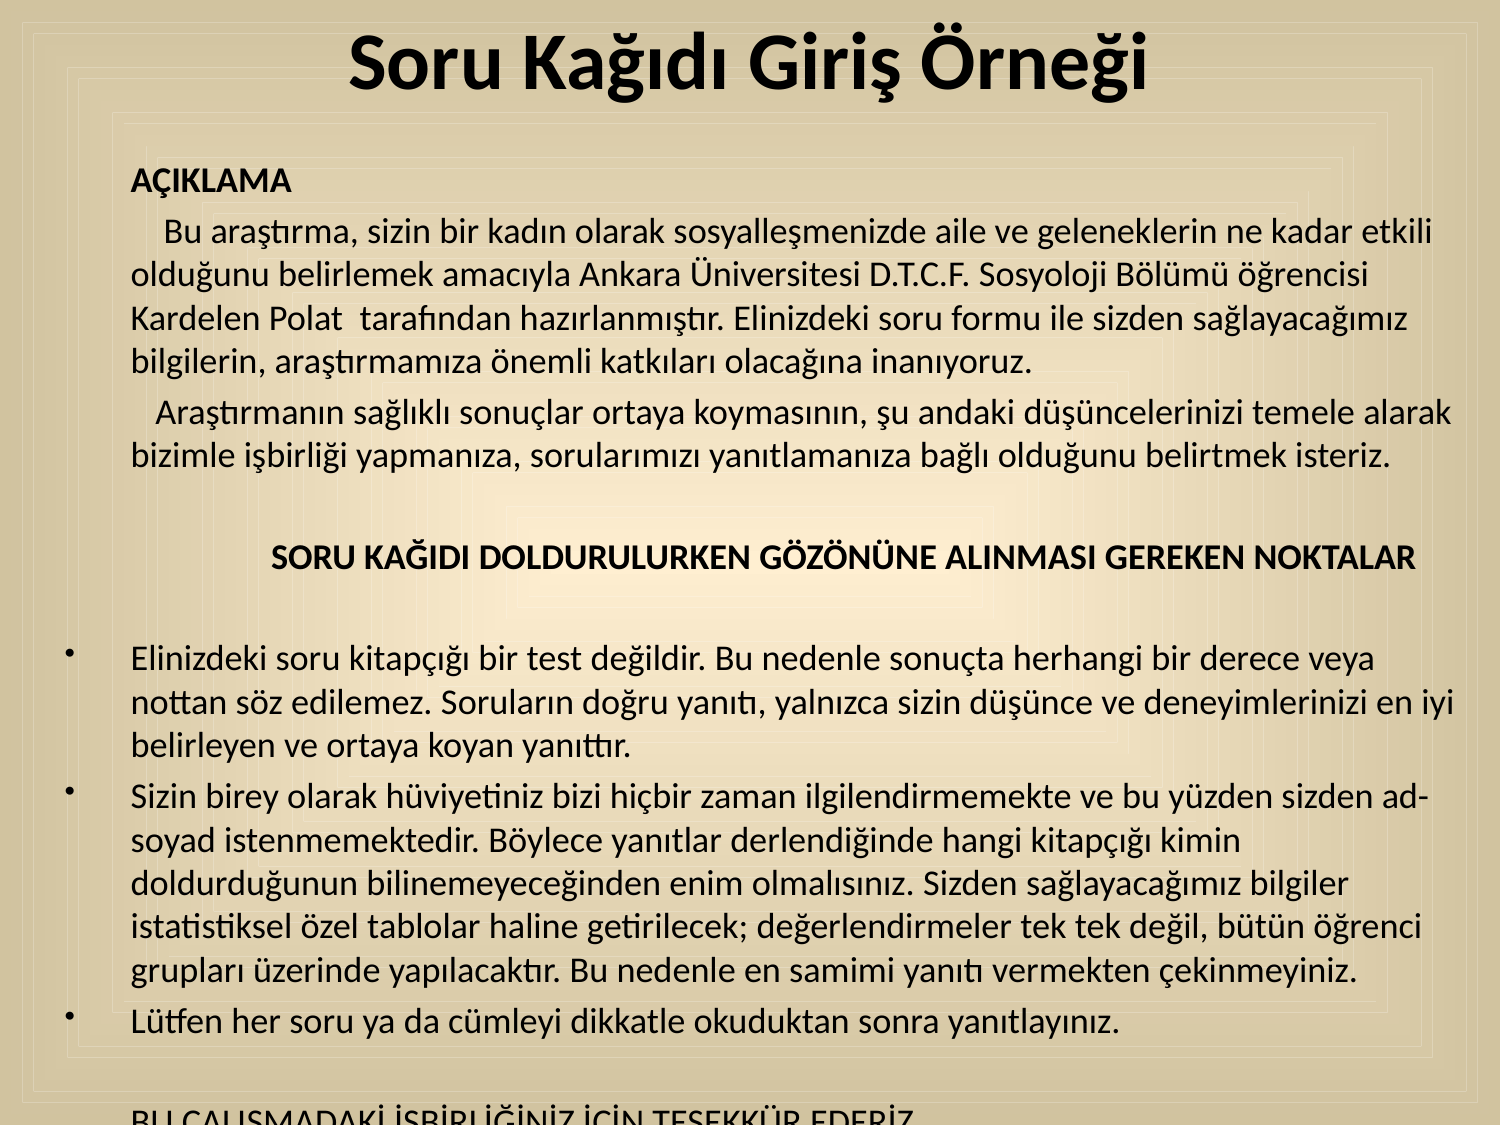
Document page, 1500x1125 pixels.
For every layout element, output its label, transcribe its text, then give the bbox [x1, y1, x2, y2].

title Soru Kağıdı Giriş Örneği [75, 0, 1425, 114]
list AÇIKLAMA Bu araştırma, sizin bir kadın olarak sosyalleşmenizde aile ve geleneklerin ne kadar etkili olduğunu belirlemek amacıyla Ankara Üniversitesi D.T.C.F. Sosyoloji Bölümü öğrencisi Kardelen Polat tarafından hazırlanmıştır. Elinizdeki soru formu ile sizden sağlayacağımız bilgilerin, araştırmamıza önemli katkıları olacağına inanıyoruz. Araştırmanın sağlıklı sonuçlar ortaya koymasının, şu andaki düşüncelerinizi temele alarak bizimle işbirliği yapmanıza, sorularımızı yanıtlamanıza bağlı olduğunu belirtmek isteriz. SORU KAĞIDI DOLDURULURKEN GÖZÖNÜNE ALINMASI GEREKEN NOKTALAR Elinizdeki soru kitapçığı bir test değildir. Bu nedenle sonuçta herhangi bir derece veya nottan söz edilemez. Soruların doğru yanıtı, yalnızca sizin düşünce ve deneyimlerinizi en iyi belirleyen ve ortaya koyan yanıttır. Sizin birey olarak hüviyetiniz bizi hiçbir zaman ilgilendirmemekte ve bu yüzden sizden ad-soyad istenmemektedir. Böylece yanıtlar derlendiğinde hangi kitapçığı kimin doldurduğunun bilinemeyeceğinden enim olmalısınız. Sizden sağlayacağımız bilgiler istatistiksel özel tablolar haline getirilecek; değerlendirmeler tek tek değil, bütün öğrenci grupları üzerinde yapılacaktır. Bu nedenle en samimi yanıtı vermekten çekinmeyiniz. Lütfen her soru ya da cümleyi dikkatle okuduktan sonra yanıtlayınız. BU ÇALIŞMADAKİ İŞBİRLİĞİNİZ İÇİN TEŞEKKÜR EDERİZ. [29, 149, 1471, 1125]
